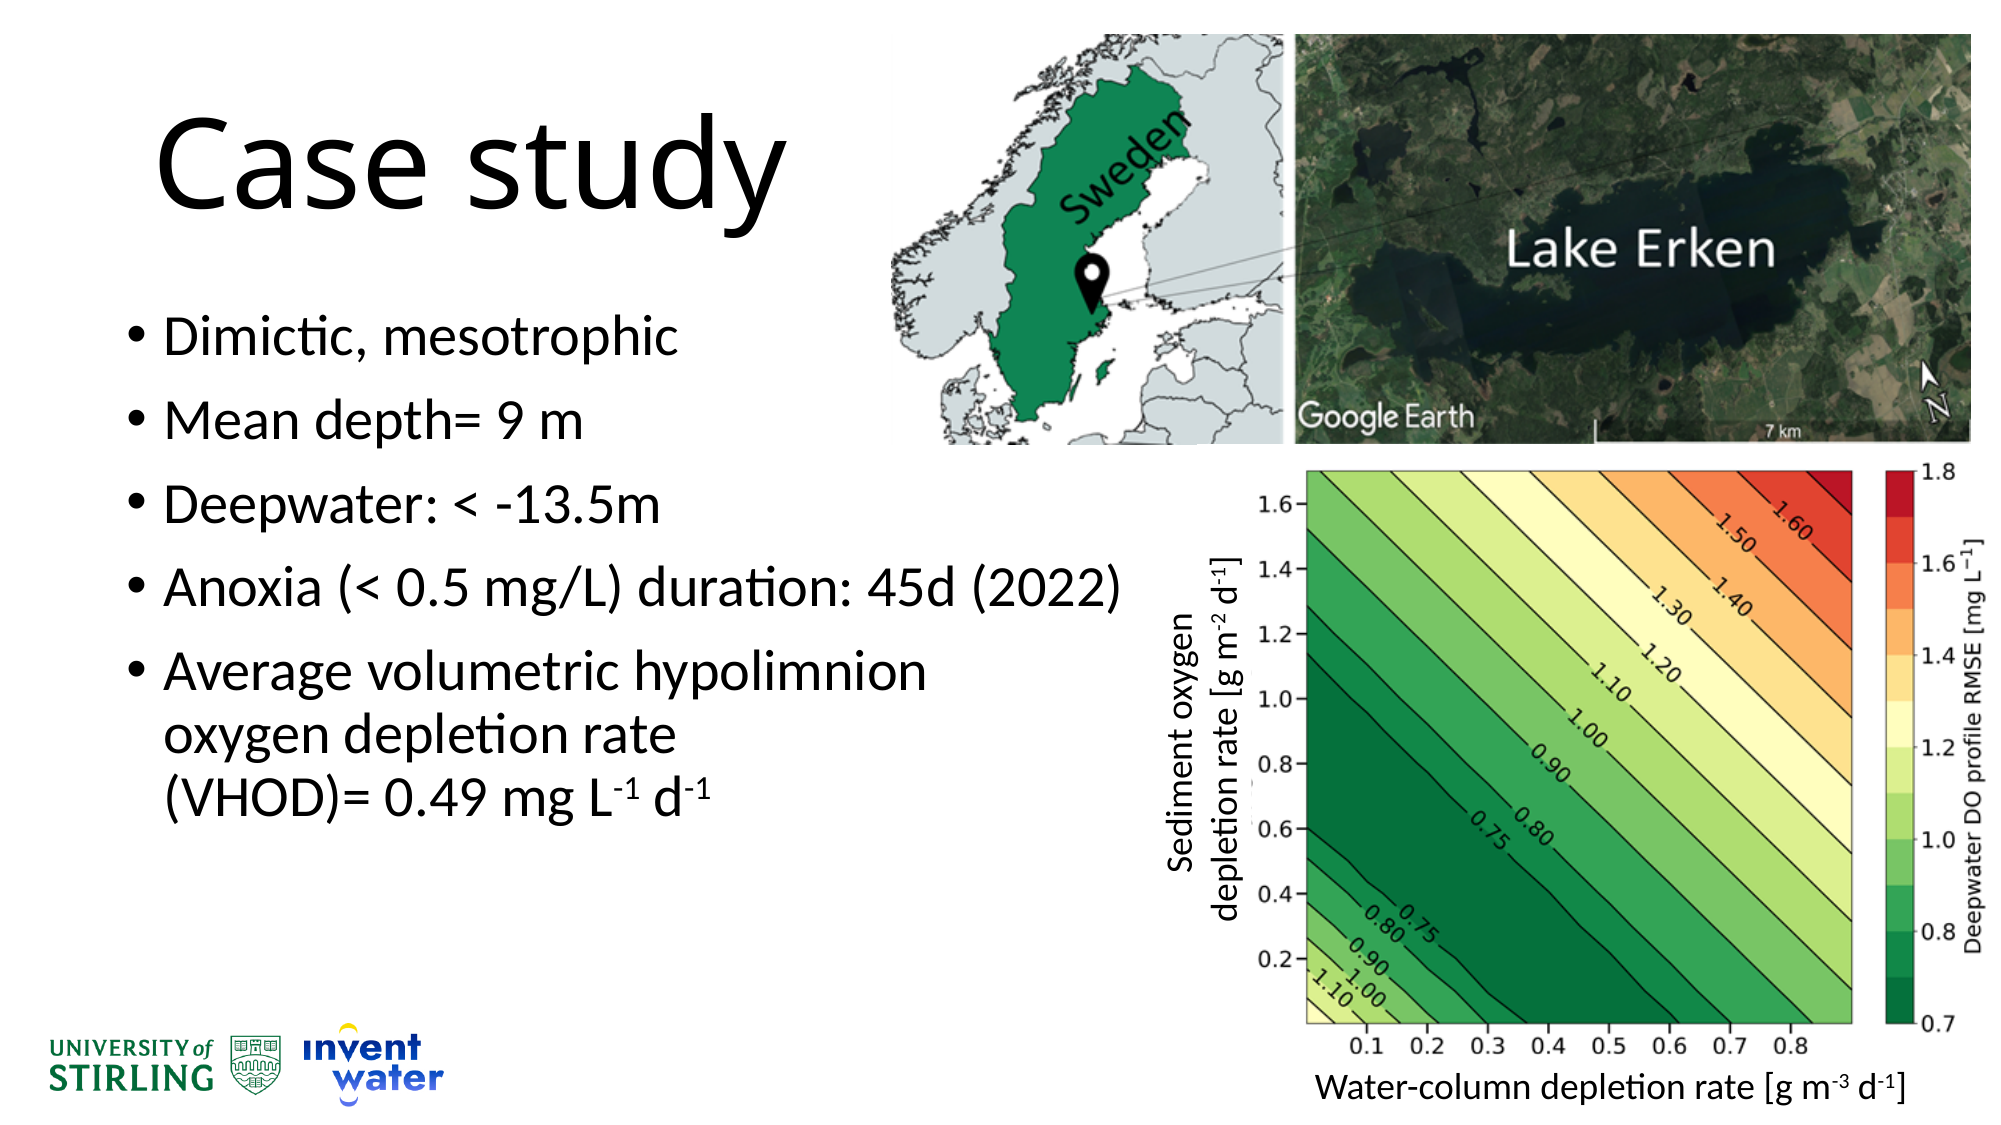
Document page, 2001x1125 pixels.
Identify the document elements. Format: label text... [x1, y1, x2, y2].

picture [0, 976, 444, 1125]
title Case study [137, 59, 891, 278]
list Dimictic, mesotrophic Mean depth= 9 m Deepwater: < -13.5m Anoxia (< 0.5 mg/L) duration: 45d (2022) Average volumetric hypolimnion oxygen depletion rate (VHOD)= 0.49 mg L-1 d-1 [111, 297, 1197, 1012]
text_box Sediment oxygen depletion rate [g m-2 d-1] [1146, 503, 1197, 984]
picture [891, 34, 2000, 1116]
